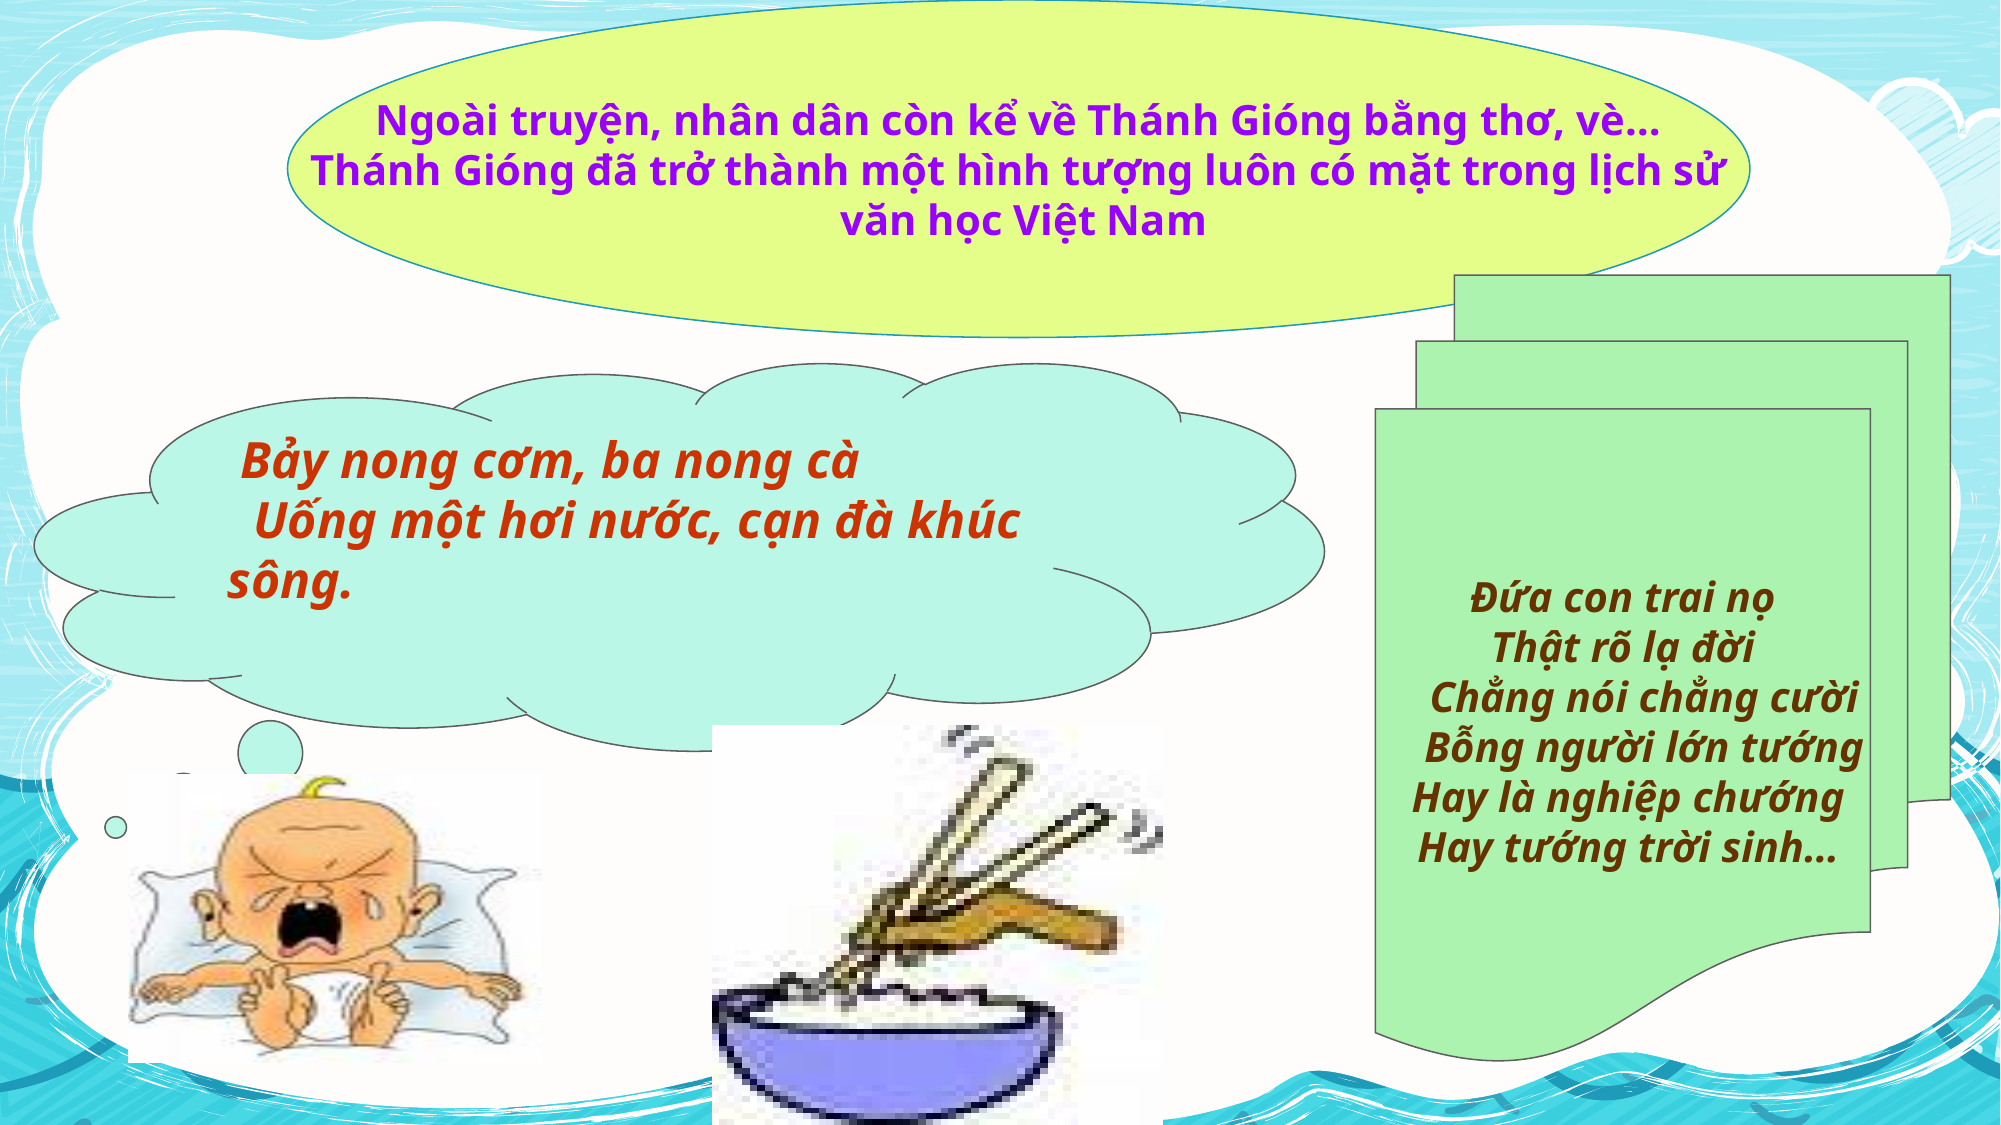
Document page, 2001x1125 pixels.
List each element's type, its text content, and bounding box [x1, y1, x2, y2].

picture [128, 774, 542, 1063]
text_box Bảy nong cơm, ba nong cà Uống một hơi nước, cạn đà khúc sông. [238, 720, 303, 774]
picture [712, 725, 1163, 1125]
text_box Đứa con trai nọ Thật rõ lạ đời Chẳng nói chẳng cười Bỗng người lớn tướng Hay là nghiệp chướng Hay tướng trời sinh… [1375, 275, 1951, 1061]
text_box Bảy nong cơm, ba nong cà Uống một hơi nước, cạn đà khúc sông. [34, 363, 1325, 752]
text_box Ngoài truyện, nhân dân còn kể về Thánh Gióng bằng thơ, vè… Thánh Gióng đã trở thành một hình tượng luôn có mặt trong lịch sử văn học Việt Nam [287, 0, 1750, 338]
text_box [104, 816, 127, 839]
